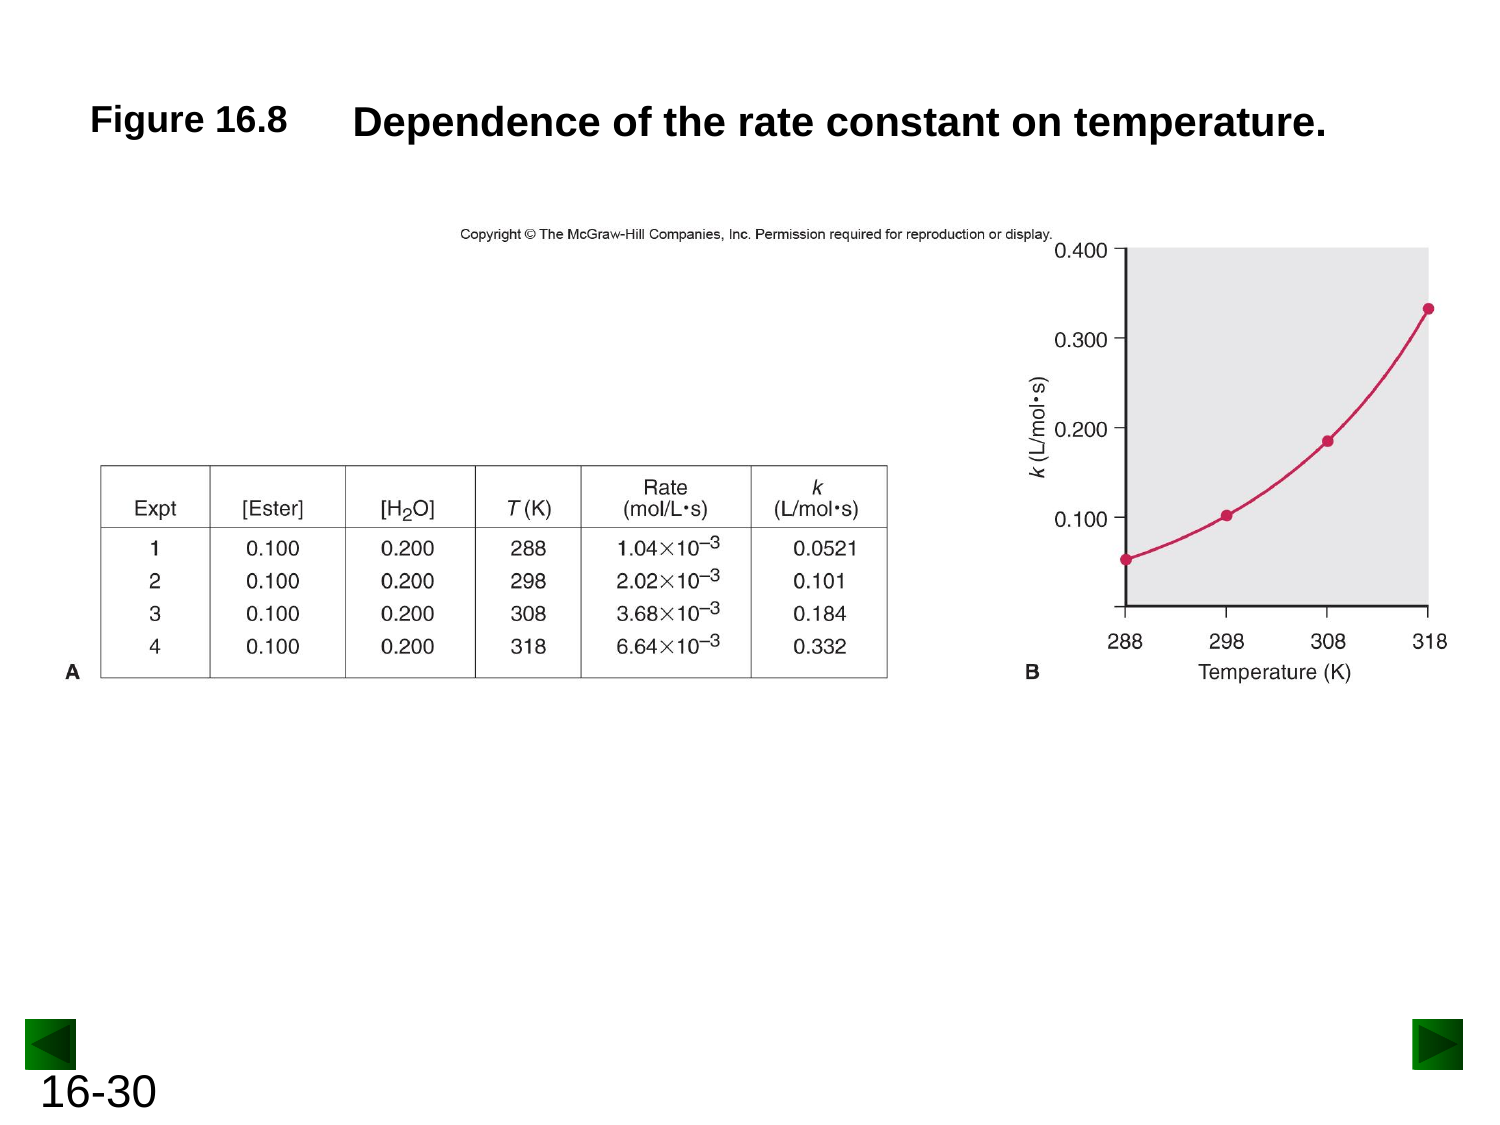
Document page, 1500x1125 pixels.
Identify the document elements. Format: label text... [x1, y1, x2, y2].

text_box Dependence of the rate constant on temperature. [337, 87, 1463, 153]
text_box Figure 16.8 [75, 87, 337, 148]
picture [62, 227, 1451, 686]
